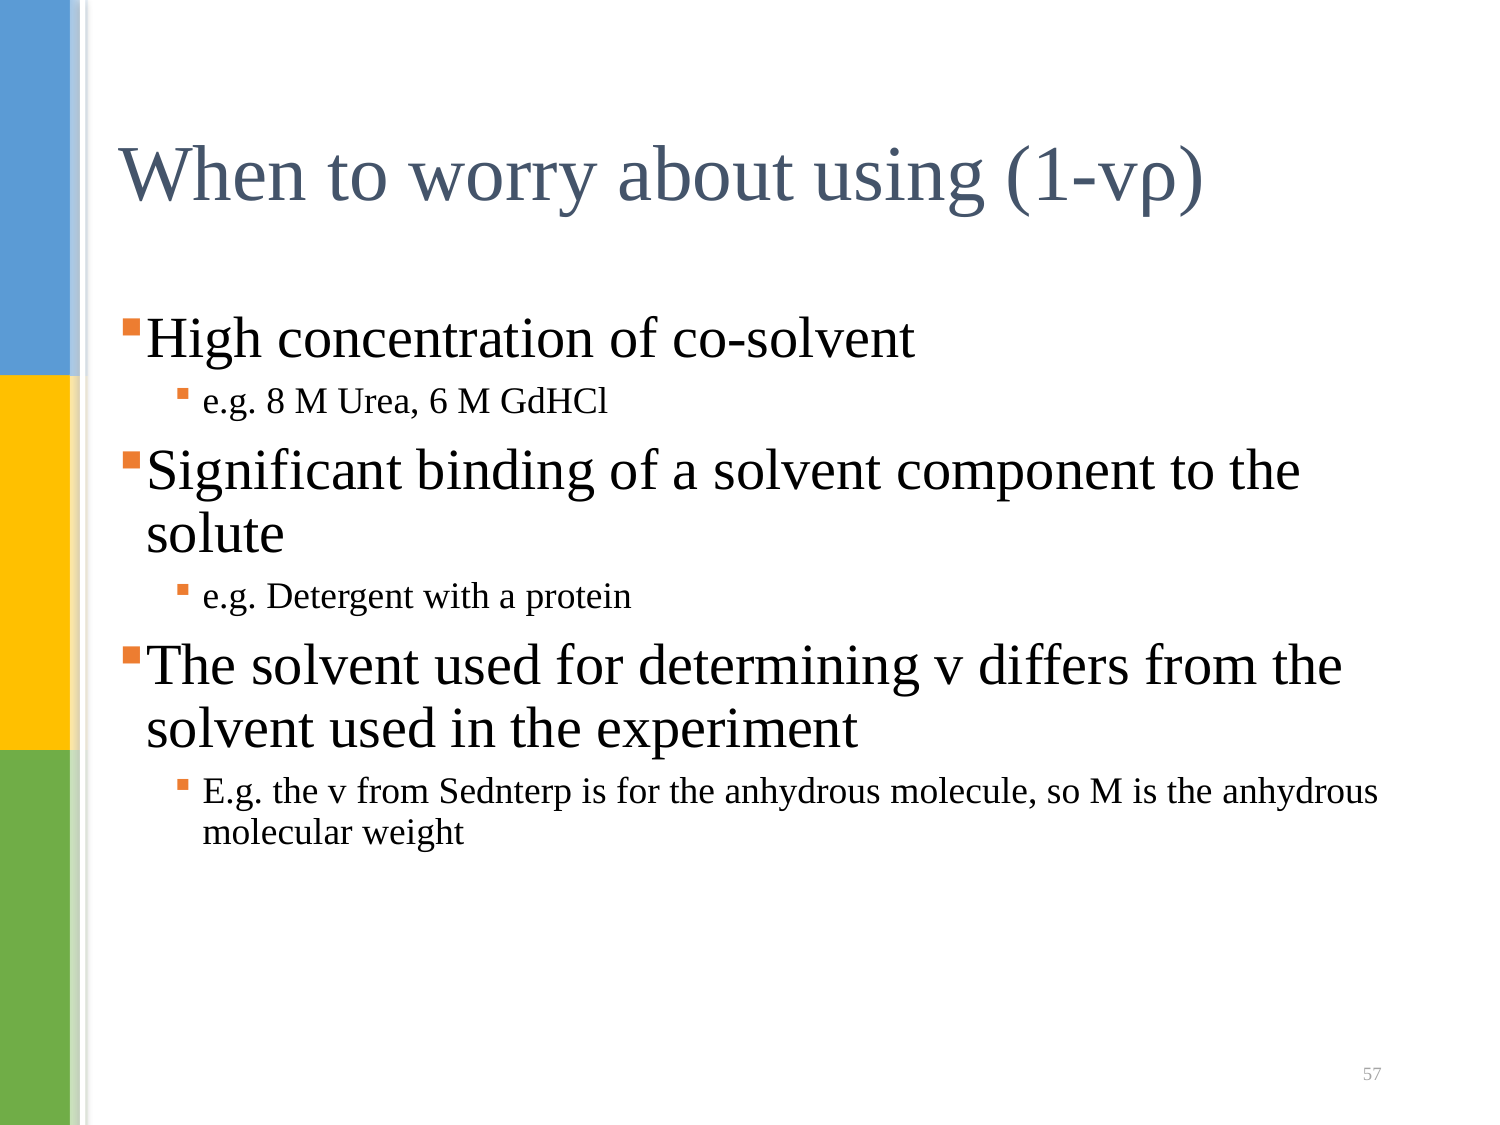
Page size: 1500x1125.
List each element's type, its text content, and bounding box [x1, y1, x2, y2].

title When to worry about using (1-vρ) [103, 59, 1397, 278]
slide_number 57 [993, 1042, 1397, 1103]
list High concentration of co-solvent e.g. 8 M Urea, 6 M GdHCl Significant binding of a solvent component to the solute e.g. Detergent with a protein The solvent used for determining v differs from the solvent used in the experiment E.g. the v from Sednterp is for the anhydrous molecule, so M is the anhydrous molecular weight [103, 299, 1397, 1014]
